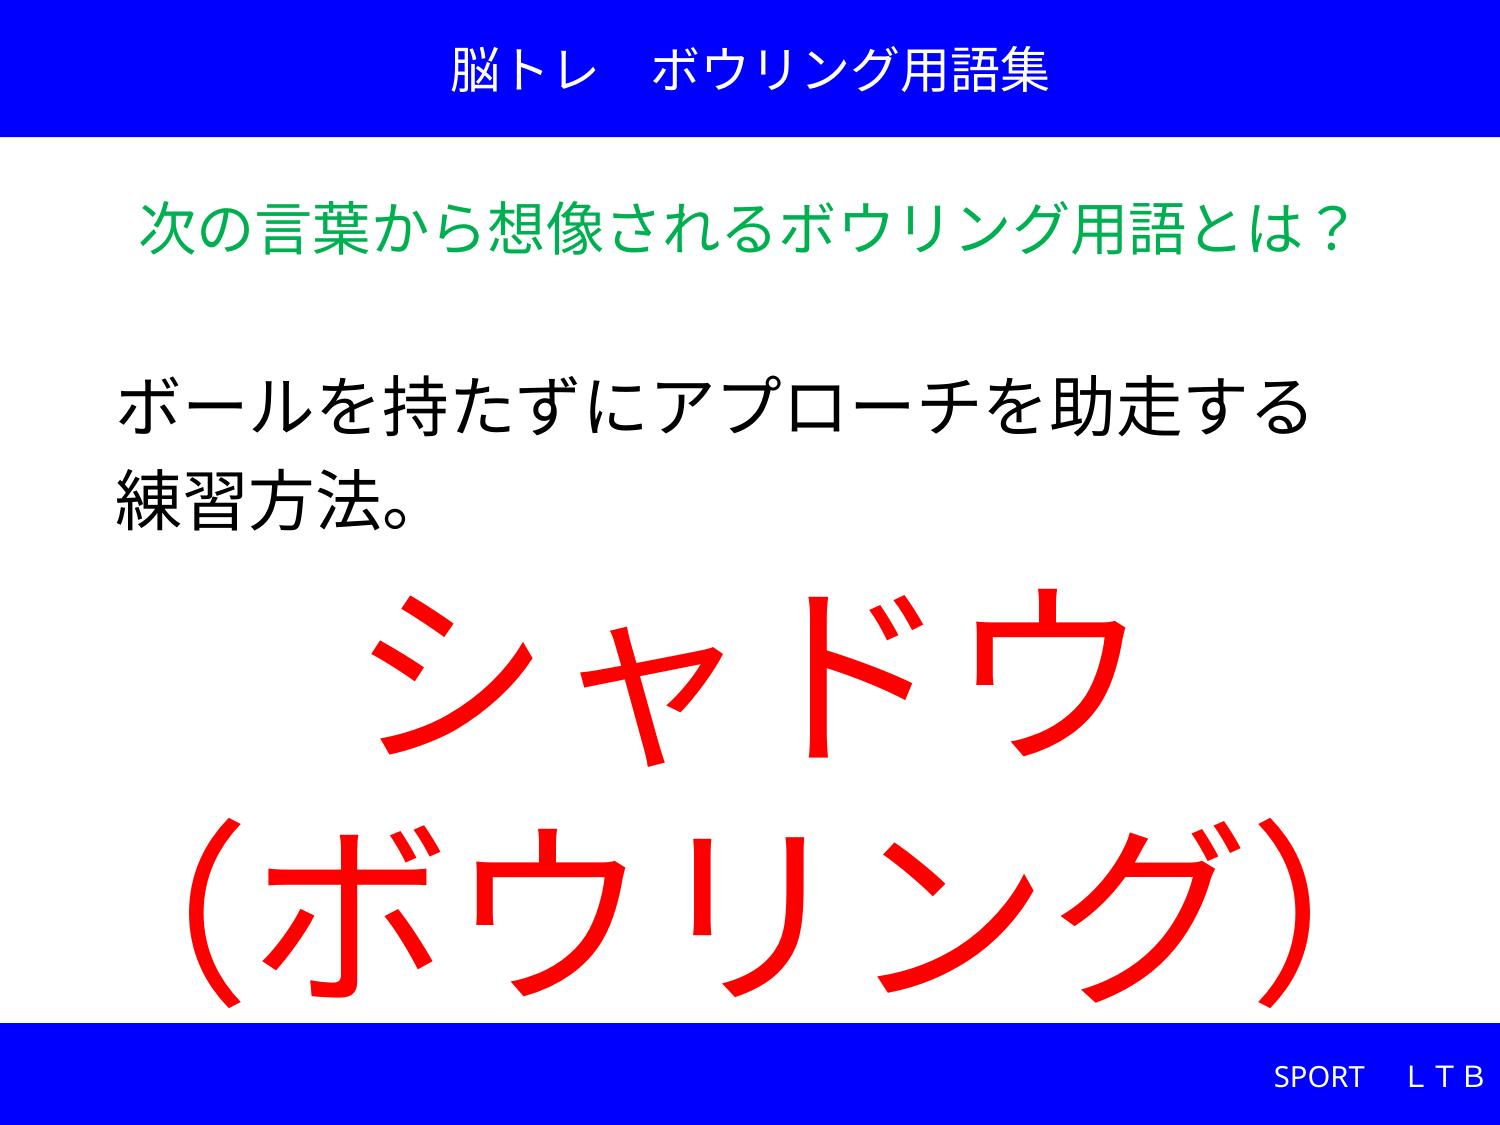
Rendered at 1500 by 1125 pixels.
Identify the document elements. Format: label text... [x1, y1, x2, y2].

title シャドウ （ボウリング） [0, 562, 1500, 1016]
text_box 脳トレ ボウリング用語集 [0, 0, 1500, 138]
text_box 次の言葉から想像されるボウリング用語とは？ [53, 184, 1447, 303]
subtitle ボールを持たずにアプローチを助走する 練習方法。 [100, 357, 1424, 646]
text_box SPORT ＬＴＢ [0, 1023, 1500, 1125]
